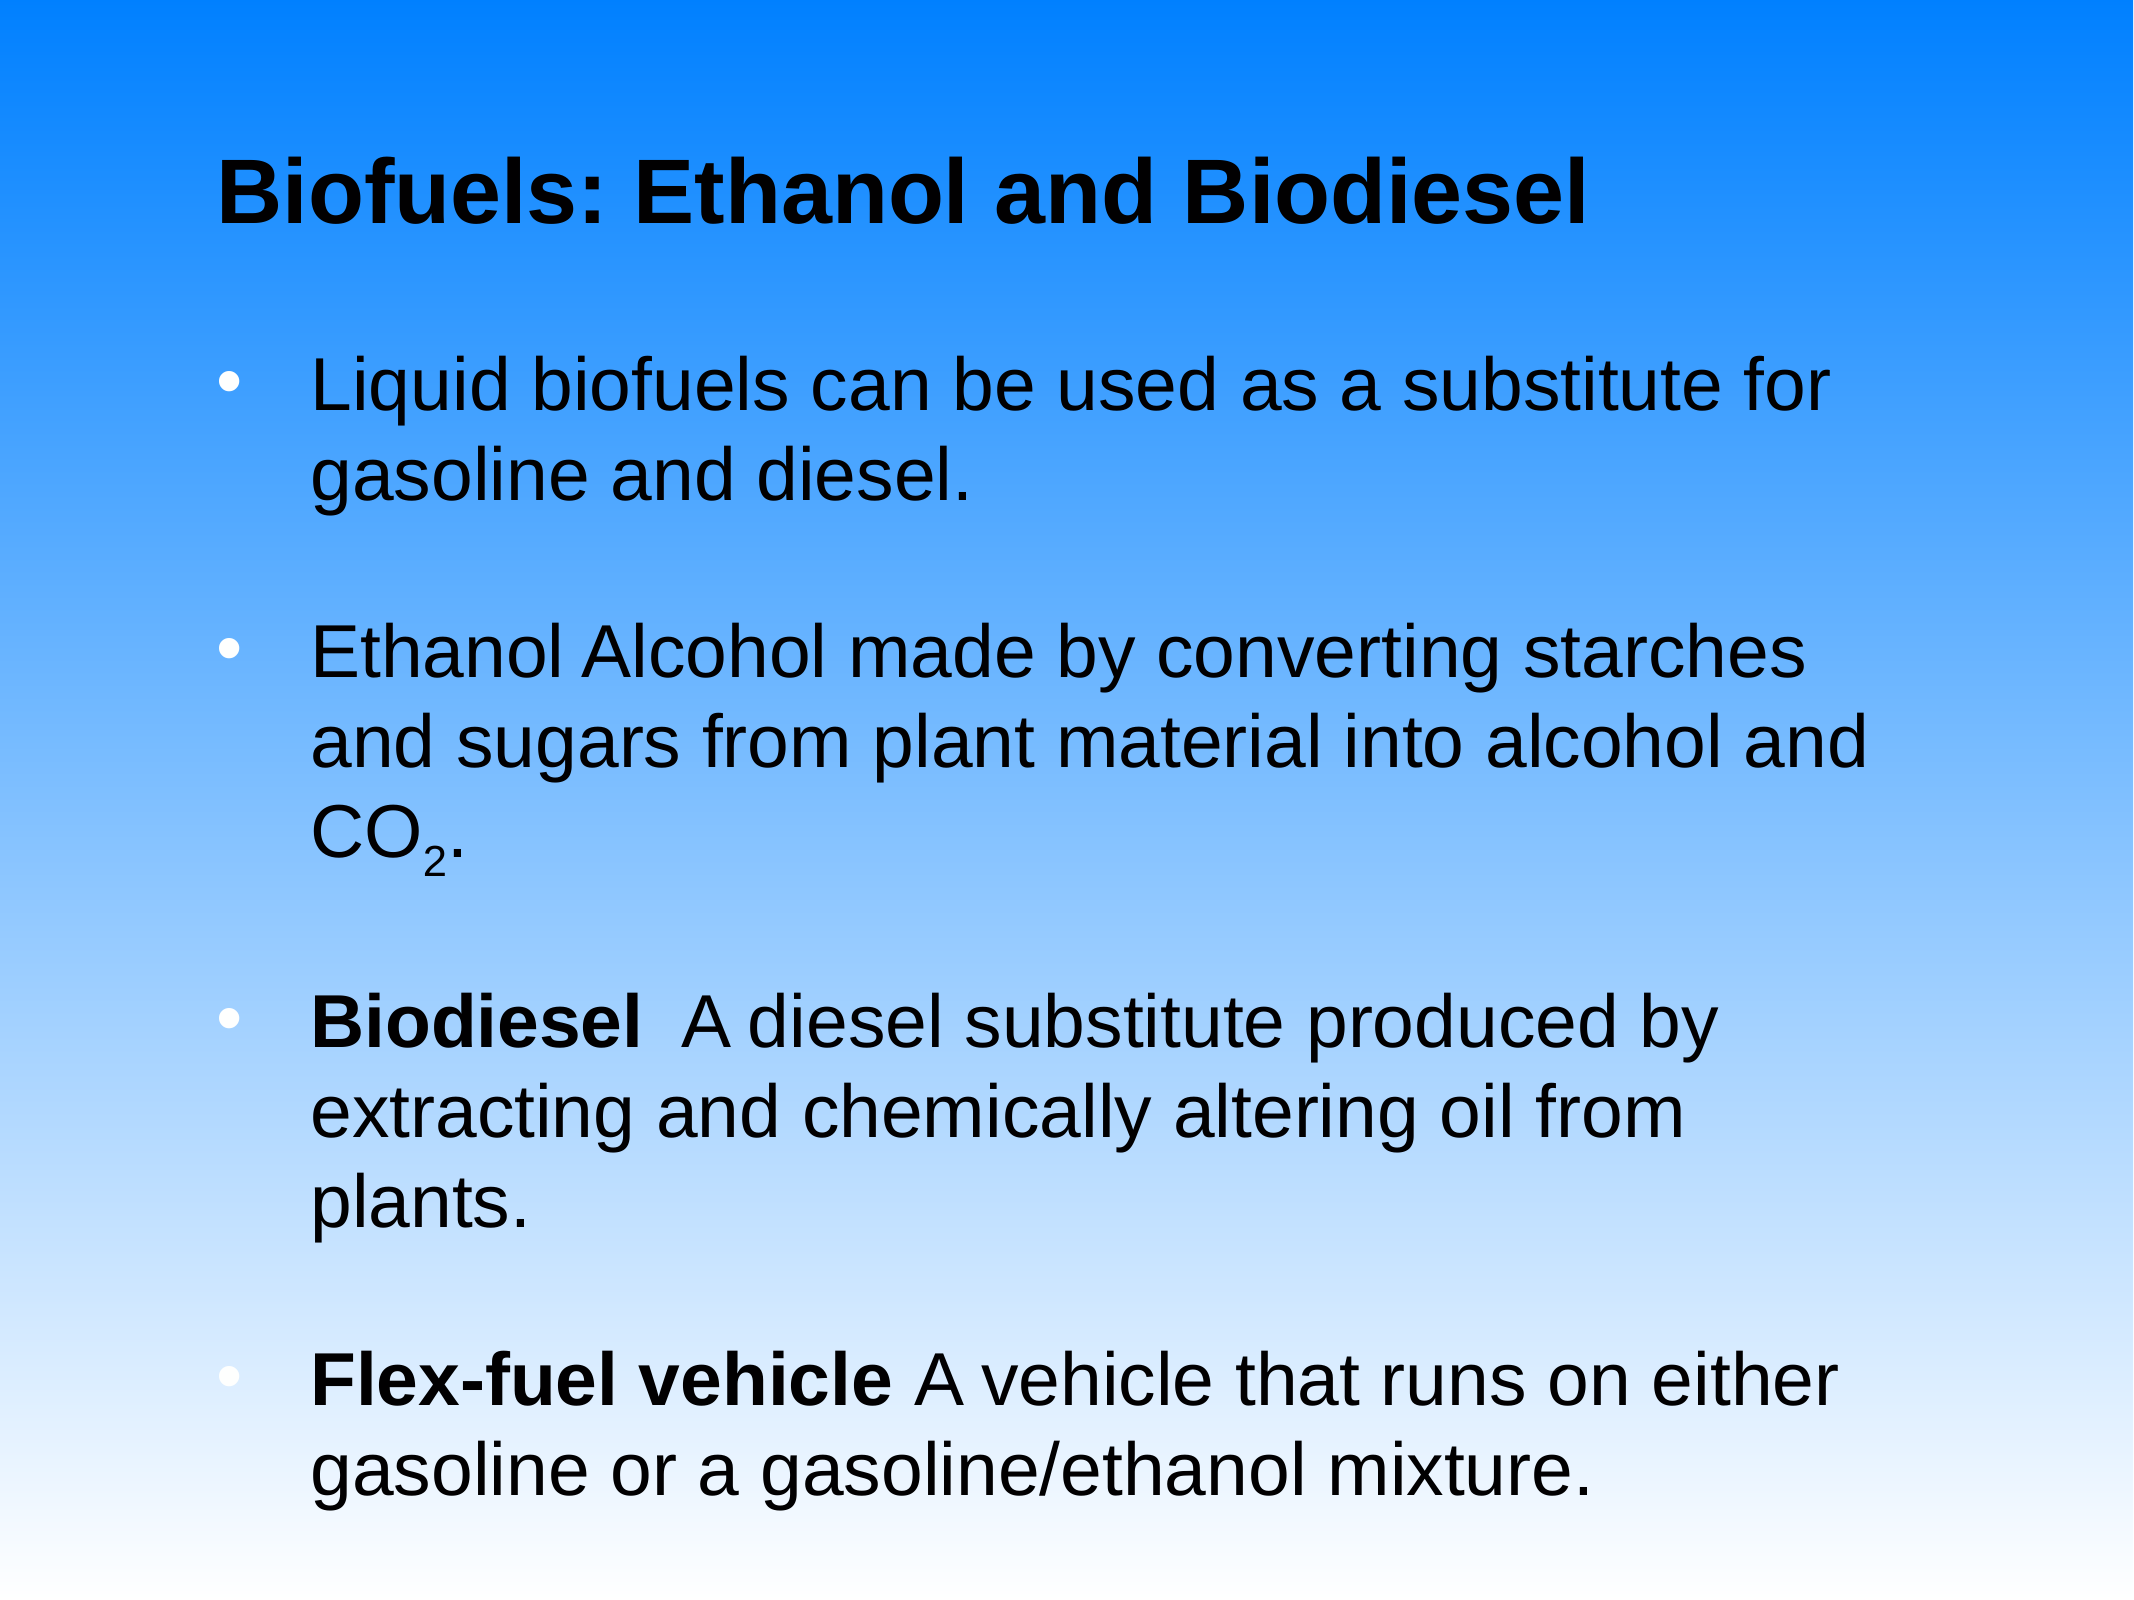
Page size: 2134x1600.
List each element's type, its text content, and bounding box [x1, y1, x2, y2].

list Liquid biofuels can be used as a substitute for gasoline and diesel. Ethanol Alcohol made by converting starches and sugars from plant material into alcohol and CO2. Biodiesel A diesel substitute produced by extracting and chemically altering oil from plants. Flex-fuel vehicle A vehicle that runs on either gasoline or a gasoline/ethanol mixture. [208, 443, 1925, 1402]
title Biofuels: Ethanol and Biodiesel [208, 39, 1925, 443]
